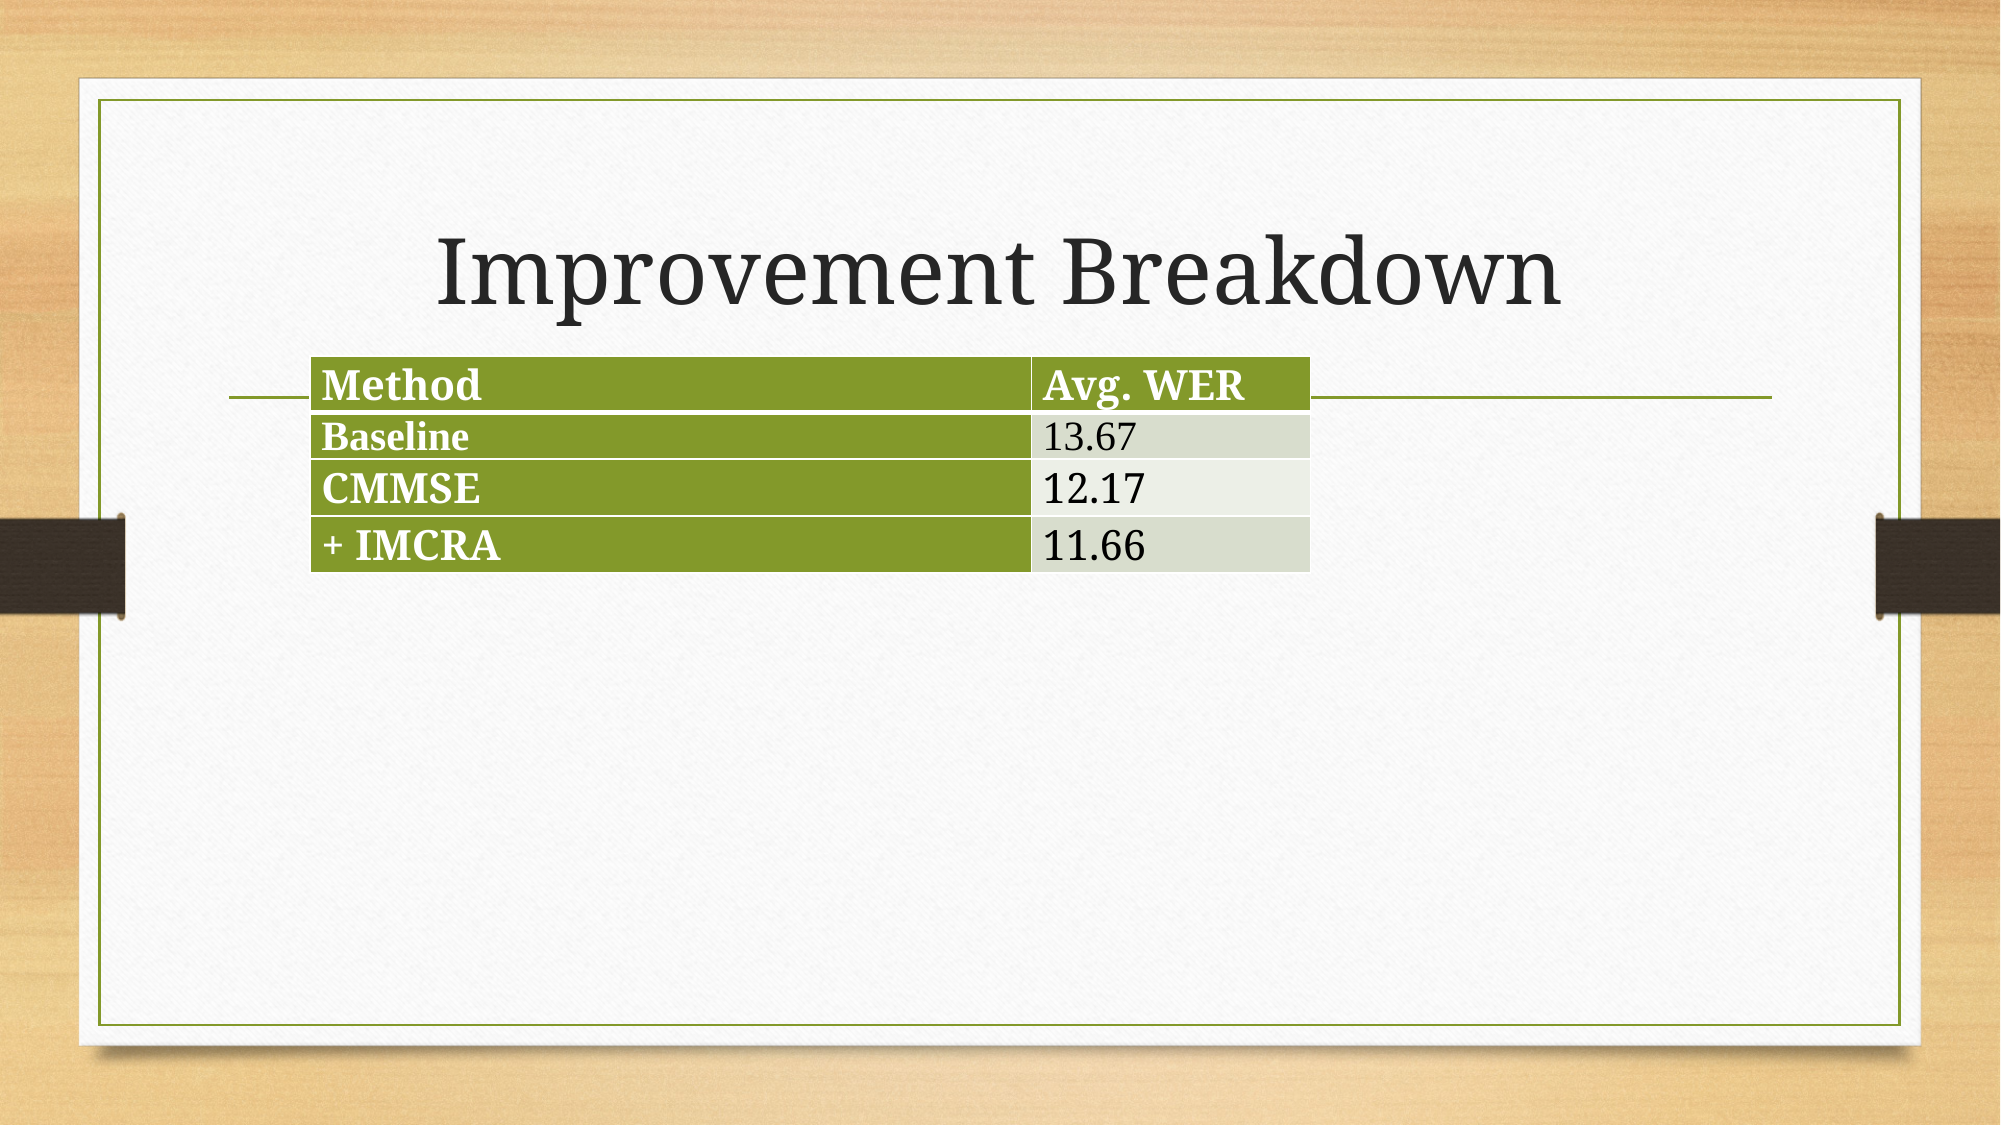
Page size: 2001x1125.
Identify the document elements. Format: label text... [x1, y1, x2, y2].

table_cell Baseline [311, 415, 1031, 458]
table_cell 12.17 [1032, 460, 1310, 515]
title Improvement Breakdown [212, 161, 1788, 375]
table_header Method [311, 357, 1031, 410]
table_cell + IMCRA [311, 517, 1031, 572]
table_cell 11.66 [1032, 517, 1310, 572]
table_cell CMMSE [311, 460, 1031, 515]
table_header Avg. WER [1032, 357, 1310, 410]
picture [0, 0, 2001, 1125]
table_cell 13.67 [1032, 415, 1310, 458]
